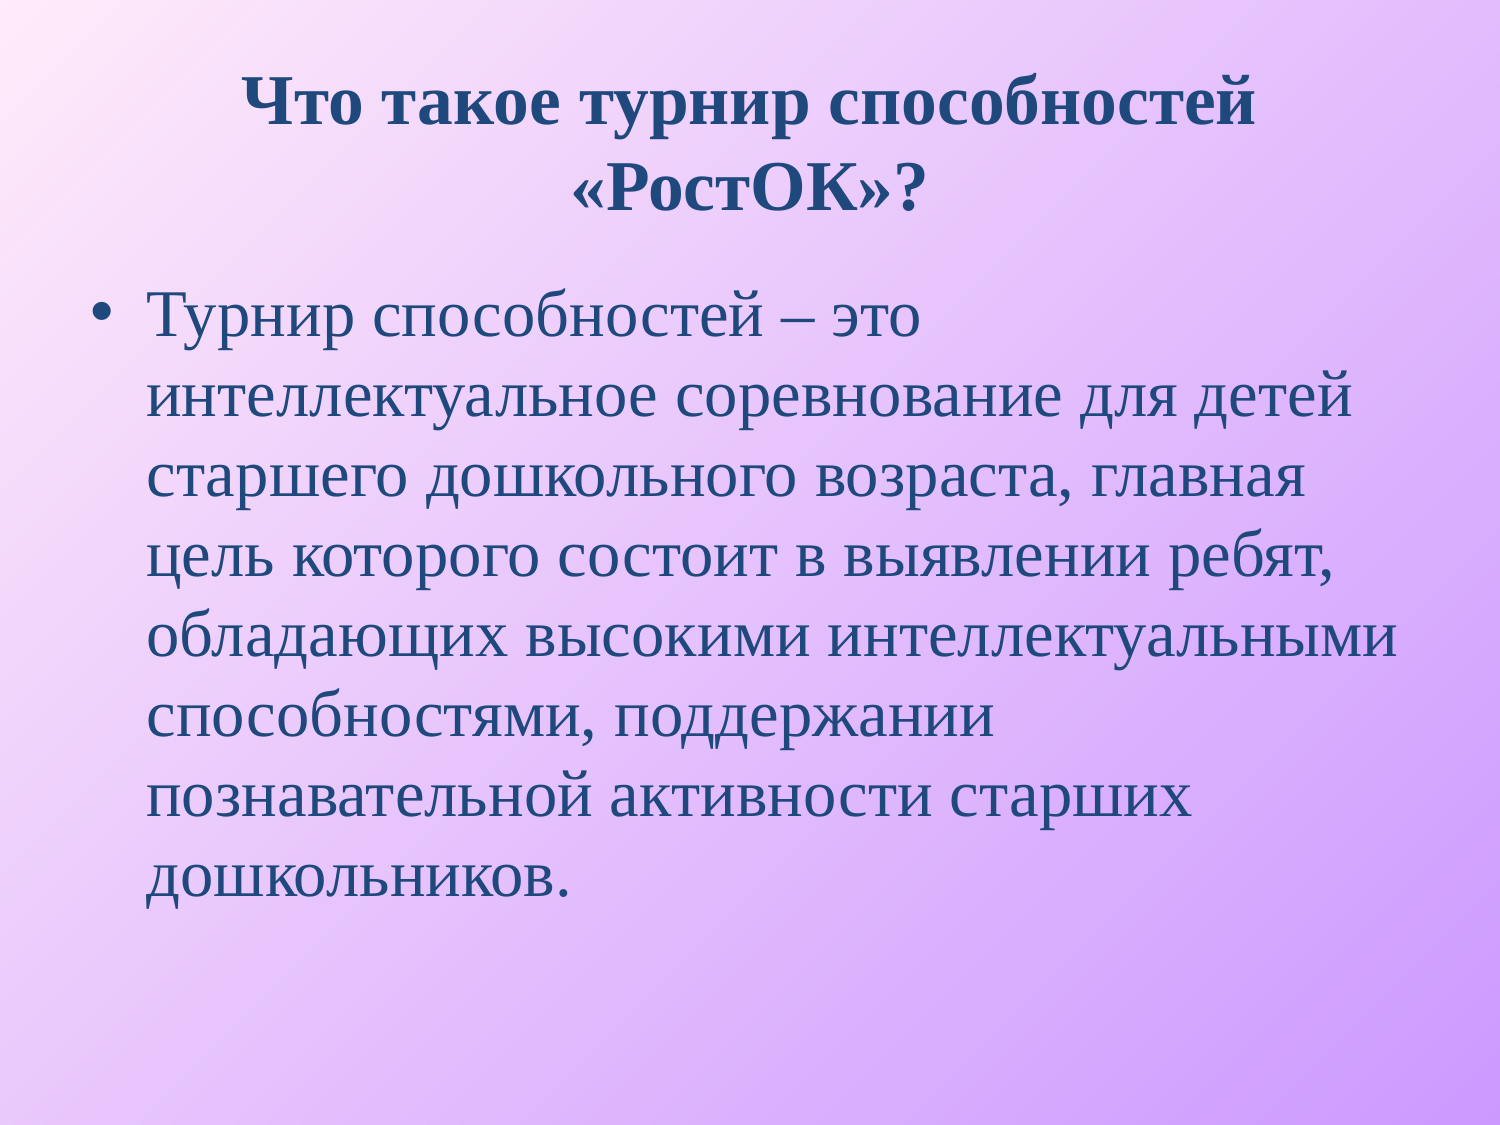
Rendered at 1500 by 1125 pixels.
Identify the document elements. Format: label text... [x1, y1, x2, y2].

list Турнир способностей – это интеллектуальное соревнование для детей старшего дошкольного возраста, главная цель которого состоит в выявлении ребят, обладающих высокими интеллектуальными способностями, поддержании познавательной активности старших дошкольников. [75, 262, 1425, 1005]
title Что такое турнир способностей «РостОК»? [75, 45, 1425, 233]
